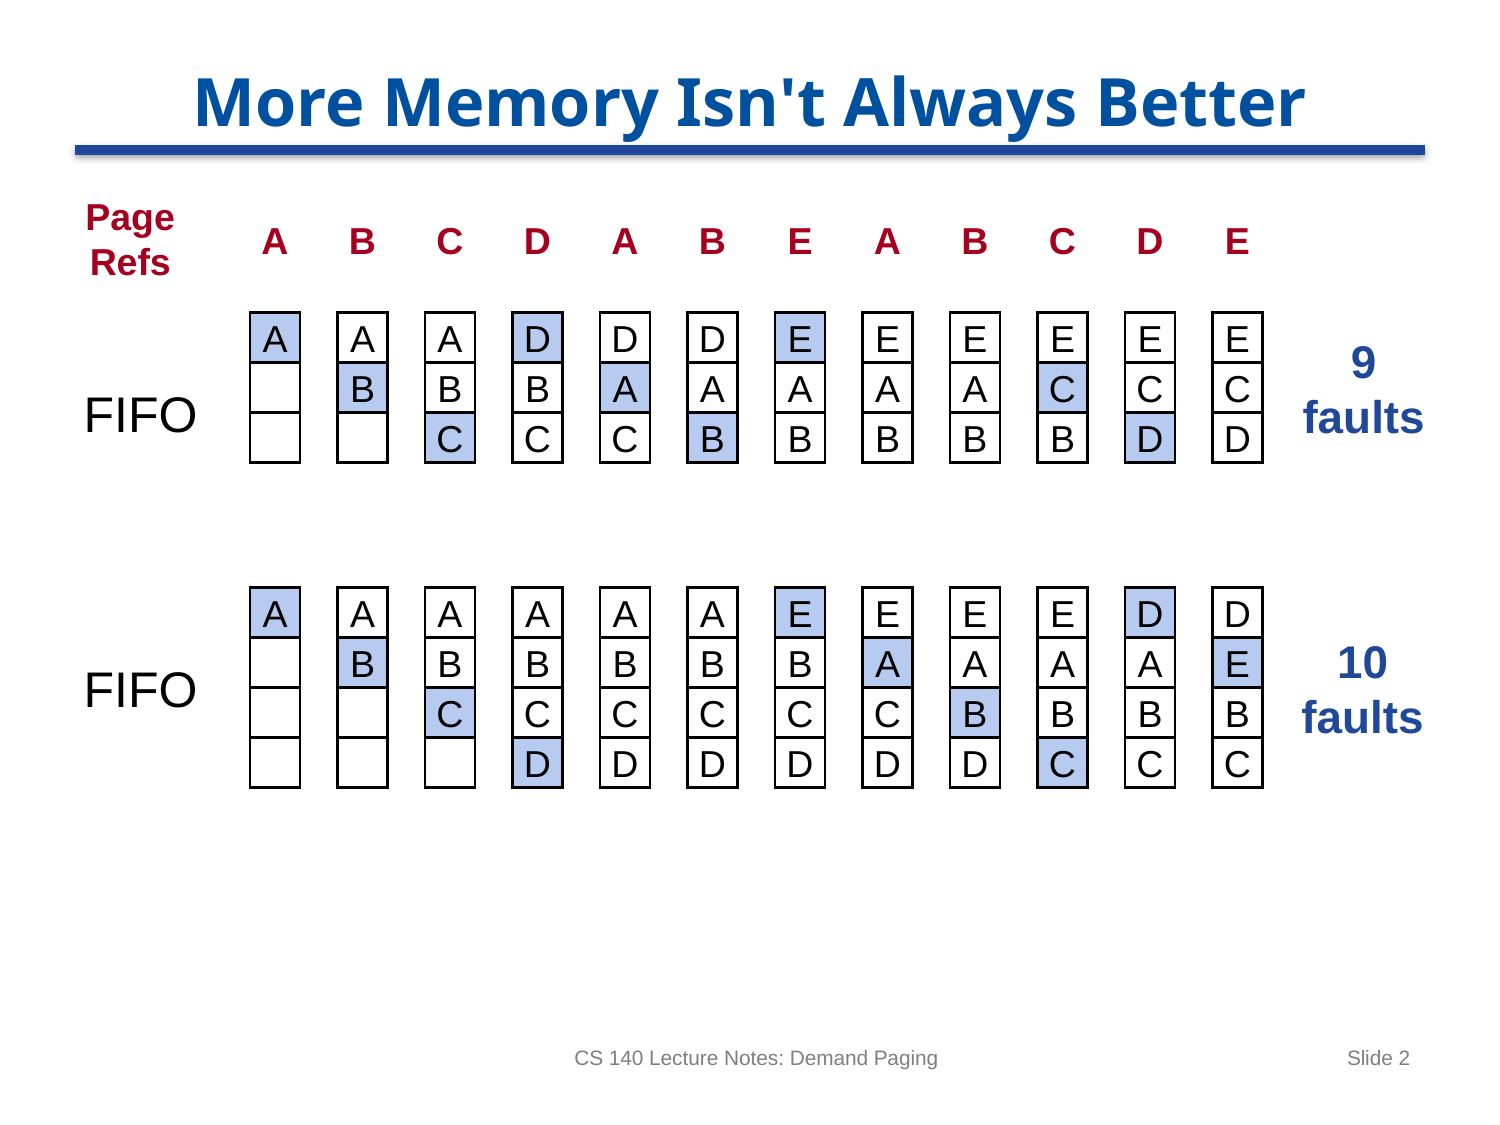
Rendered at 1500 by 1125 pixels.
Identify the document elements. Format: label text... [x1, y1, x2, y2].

title More Memory Isn't Always Better [75, 50, 1425, 150]
text_box 9 faults [1302, 332, 1425, 443]
text_box B [774, 412, 825, 463]
text_box D [687, 737, 738, 788]
footer CS 140 Lecture Notes: Demand Paging [474, 1037, 1038, 1103]
text_box A [1125, 638, 1175, 687]
text_box A [862, 362, 913, 412]
text_box D [687, 312, 738, 362]
text_box B [512, 637, 563, 687]
text_box B [961, 217, 989, 263]
text_box E [862, 312, 913, 362]
text_box A [261, 217, 289, 263]
text_box C [1037, 362, 1088, 412]
text_box [337, 737, 388, 788]
text_box D [512, 312, 563, 362]
text_box B [600, 637, 650, 687]
text_box A [1037, 638, 1088, 687]
text_box [425, 737, 475, 788]
text_box A [425, 587, 475, 637]
text_box D [1125, 412, 1175, 463]
text_box A [512, 587, 563, 637]
text_box B [337, 637, 388, 687]
text_box A [600, 362, 650, 412]
text_box D [774, 737, 825, 788]
text_box C [1037, 737, 1088, 788]
text_box A [249, 587, 300, 637]
text_box A [425, 312, 475, 362]
text_box [249, 637, 300, 687]
text_box D [1136, 217, 1164, 263]
text_box B [512, 362, 563, 412]
text_box A [337, 312, 388, 362]
text_box FIFO [68, 374, 213, 450]
text_box [249, 362, 300, 412]
text_box C [512, 687, 563, 737]
text_box [249, 687, 300, 737]
text_box B [1037, 687, 1088, 737]
text_box C [1212, 362, 1263, 412]
text_box C [774, 687, 825, 737]
slide_number Slide 2 [1074, 1037, 1425, 1103]
text_box B [348, 217, 377, 263]
text_box B [1125, 687, 1175, 737]
text_box E [862, 587, 913, 638]
text_box [249, 737, 300, 788]
text_box E [1212, 638, 1263, 687]
text_box C [600, 412, 650, 463]
text_box C [1125, 362, 1175, 412]
text_box [337, 412, 388, 463]
text_box E [950, 587, 1000, 638]
text_box D [600, 312, 650, 362]
text_box E [787, 217, 813, 263]
text_box A [337, 587, 388, 637]
text_box B [687, 412, 738, 463]
text_box C [600, 687, 650, 737]
text_box 10 faults [1301, 632, 1424, 743]
text_box B [425, 362, 475, 412]
text_box C [1212, 737, 1263, 788]
text_box B [862, 412, 913, 463]
text_box E [1224, 217, 1250, 263]
text_box [249, 412, 300, 463]
text_box A [611, 217, 639, 263]
text_box B [337, 362, 388, 412]
text_box D [1125, 587, 1175, 638]
text_box A [774, 362, 825, 412]
text_box A [950, 638, 1000, 687]
text_box D [1212, 412, 1263, 463]
text_box E [1125, 312, 1175, 362]
text_box A [950, 362, 1000, 412]
text_box C [687, 687, 738, 737]
text_box E [950, 312, 1000, 362]
text_box E [774, 312, 825, 362]
text_box FIFO [68, 649, 213, 725]
text_box A [687, 362, 738, 412]
text_box B [687, 638, 738, 687]
text_box D [600, 737, 650, 788]
text_box B [774, 638, 825, 687]
text_box B [1037, 412, 1088, 463]
text_box E [1037, 312, 1088, 362]
text_box B [698, 217, 727, 263]
text_box C [512, 412, 563, 463]
text_box [337, 687, 388, 737]
text_box A [600, 587, 650, 637]
text_box E [774, 587, 825, 638]
text_box D [523, 217, 551, 263]
text_box B [950, 412, 1000, 463]
text_box B [425, 637, 475, 687]
text_box E [1037, 587, 1088, 638]
text_box D [950, 737, 1000, 788]
text_box D [862, 737, 913, 788]
text_box C [425, 687, 475, 737]
text_box B [1212, 687, 1263, 737]
text_box C [1048, 217, 1076, 263]
text_box Page Refs [85, 193, 175, 284]
text_box D [512, 737, 563, 788]
text_box D [1212, 587, 1263, 638]
text_box C [1125, 737, 1175, 788]
text_box A [249, 312, 300, 362]
text_box E [1212, 312, 1263, 362]
text_box A [873, 217, 902, 263]
text_box C [862, 687, 913, 737]
text_box A [862, 638, 913, 687]
text_box C [436, 217, 464, 263]
text_box B [950, 687, 1000, 737]
text_box A [687, 587, 738, 638]
text_box C [425, 412, 475, 463]
